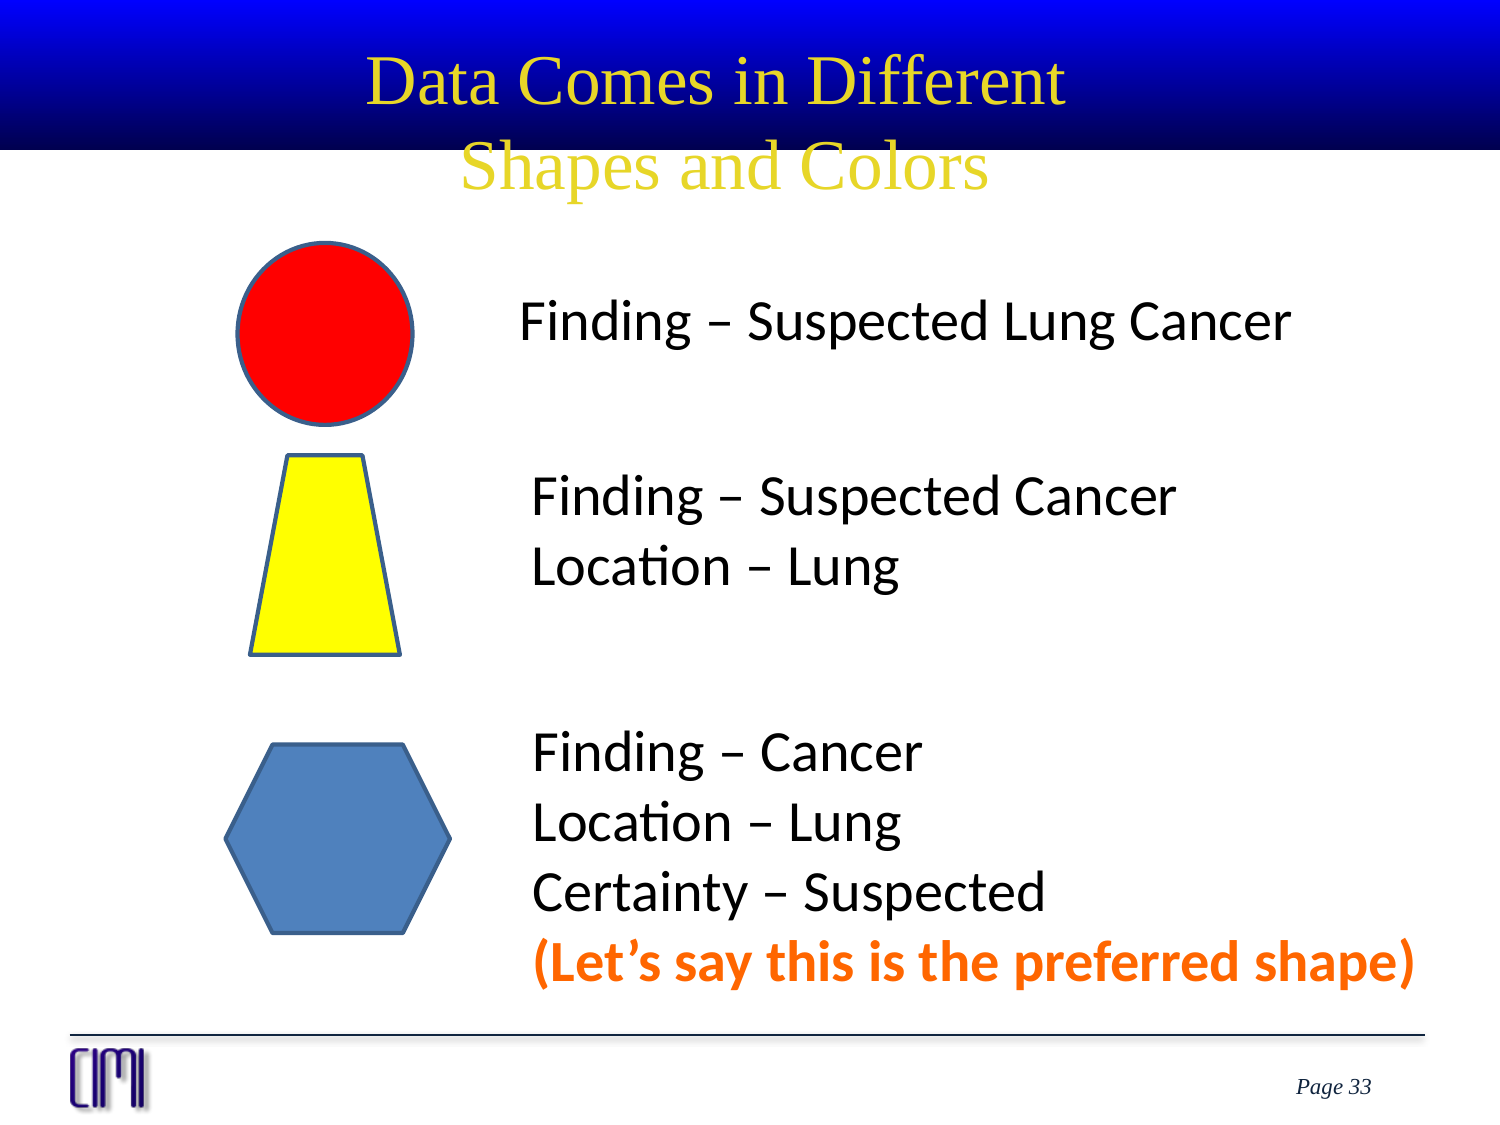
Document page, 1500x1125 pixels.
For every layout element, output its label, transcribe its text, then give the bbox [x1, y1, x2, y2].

text_box Finding – Suspected Cancer Location – Lung [516, 449, 1194, 605]
text_box Finding – Suspected Lung Cancer [504, 275, 1309, 360]
text_box [247, 453, 402, 657]
text_box [223, 742, 452, 936]
text_box [235, 240, 415, 427]
title Data Comes in Different Shapes and Colors [50, 24, 1400, 213]
text_box Finding – Cancer Location – Lung Certainty – Suspected (Let’s say this is the preferred shape) [517, 705, 1446, 1001]
picture [69, 1035, 154, 1124]
